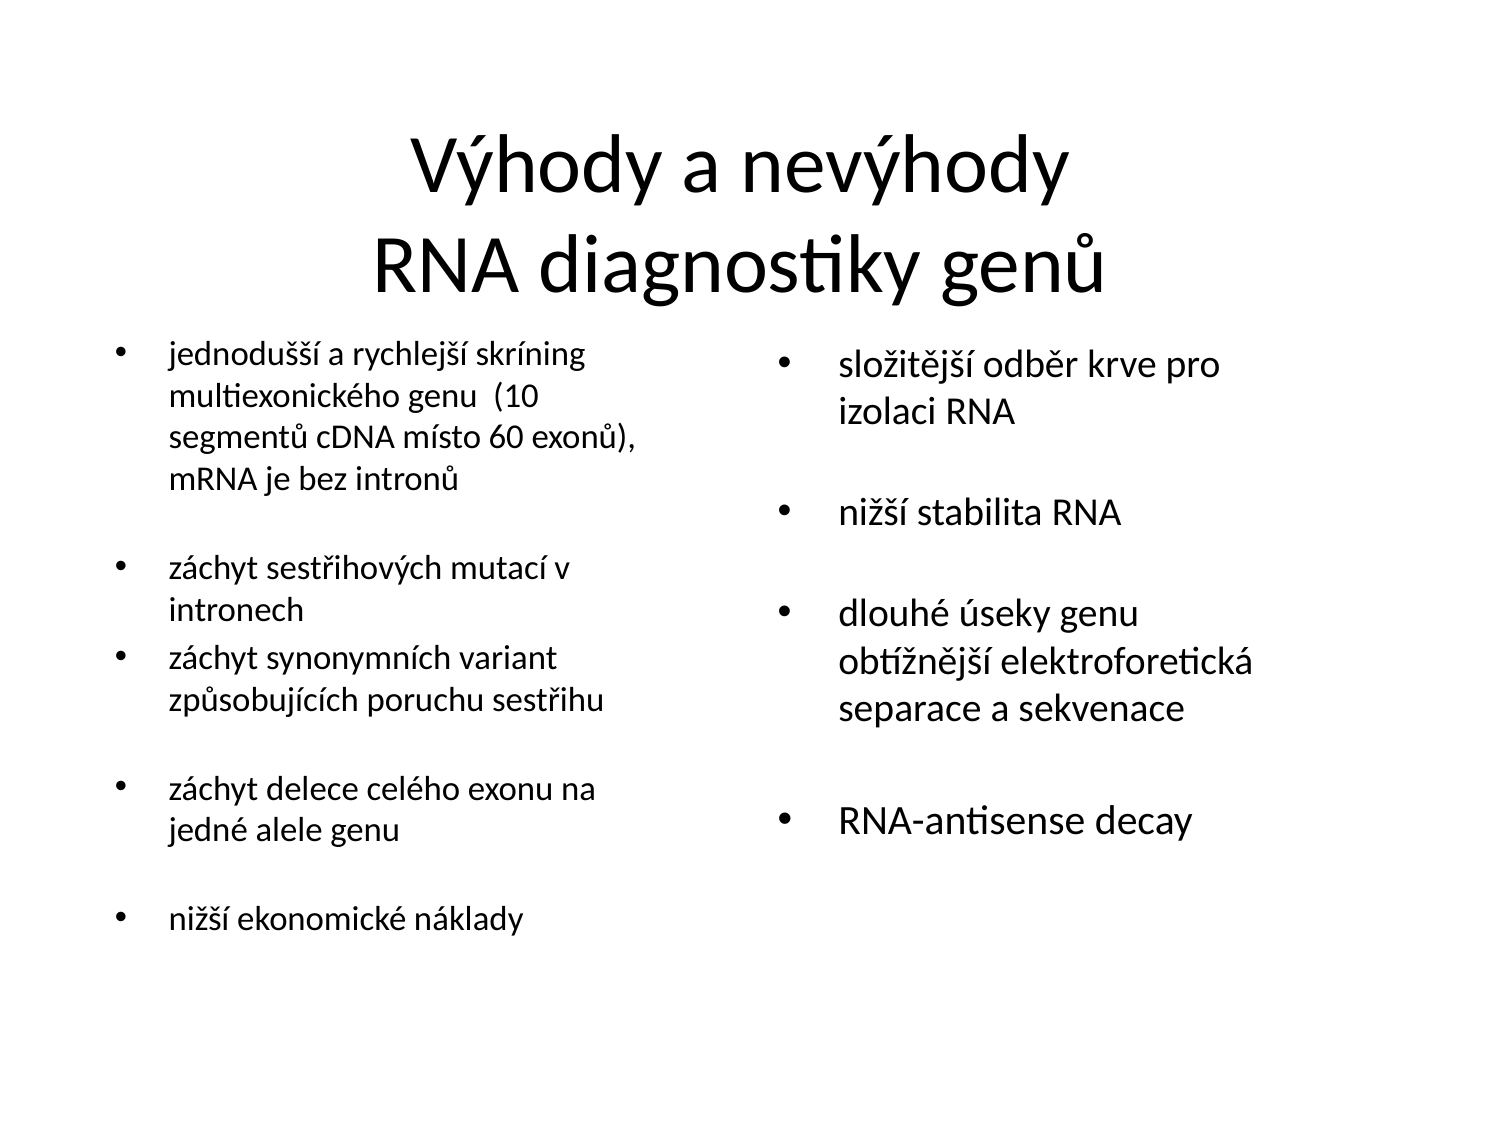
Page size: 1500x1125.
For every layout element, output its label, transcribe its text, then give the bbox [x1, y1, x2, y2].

list složitější odběr krve pro izolaci RNA nižší stabilita RNA dlouhé úseky genu obtížnější elektroforetická separace a sekvenace RNA-antisense decay [762, 303, 1297, 950]
text_box Výhody a nevýhody RNA diagnostiky genů [74, 115, 1425, 303]
list jednodušší a rychlejší skríning multiexonického genu (10 segmentů cDNA místo 60 exonů), mRNA je bez intronů záchyt sestřihových mutací v intronech záchyt synonymních variant způsobujících poruchu sestřihu záchyt delece celého exonu na jedné alele genu nižší ekonomické náklady [99, 303, 657, 950]
